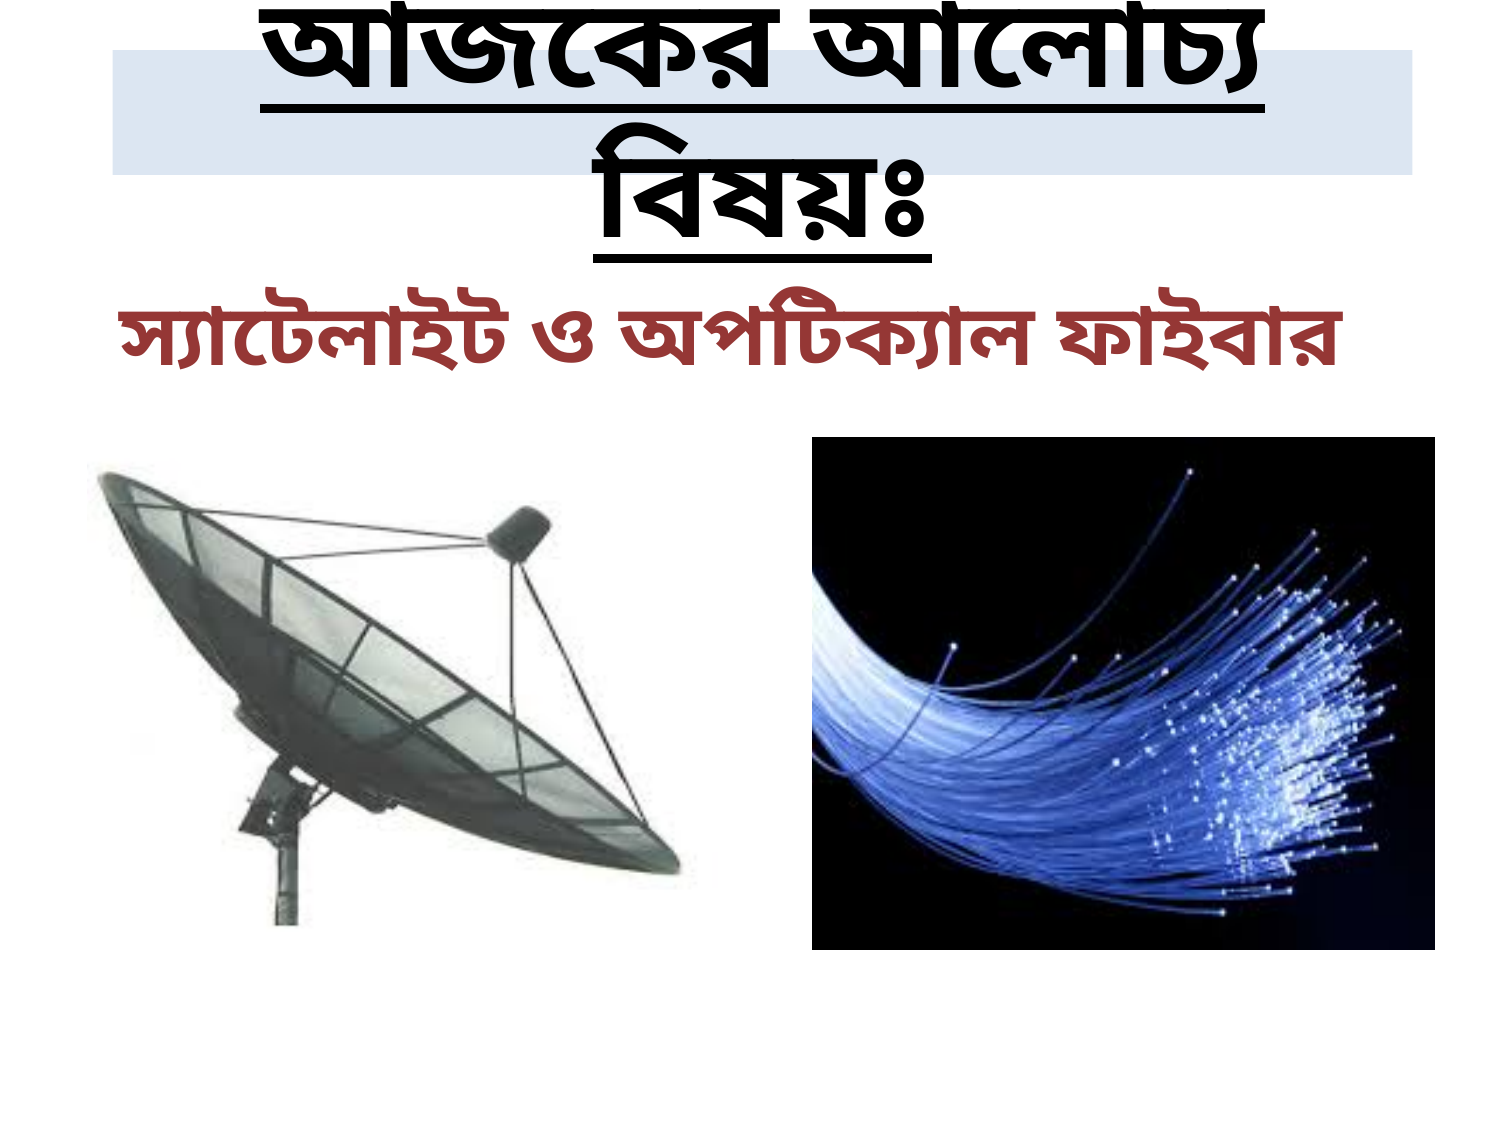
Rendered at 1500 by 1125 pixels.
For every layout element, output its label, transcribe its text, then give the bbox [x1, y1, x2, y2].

picture [87, 424, 724, 970]
text_box স্যাটেলাইট ও অপটিক্যাল ফাইবার [49, 249, 1413, 413]
picture [812, 437, 1435, 951]
title আজকের আলোচ্য বিষয়ঃ [112, 50, 1413, 175]
